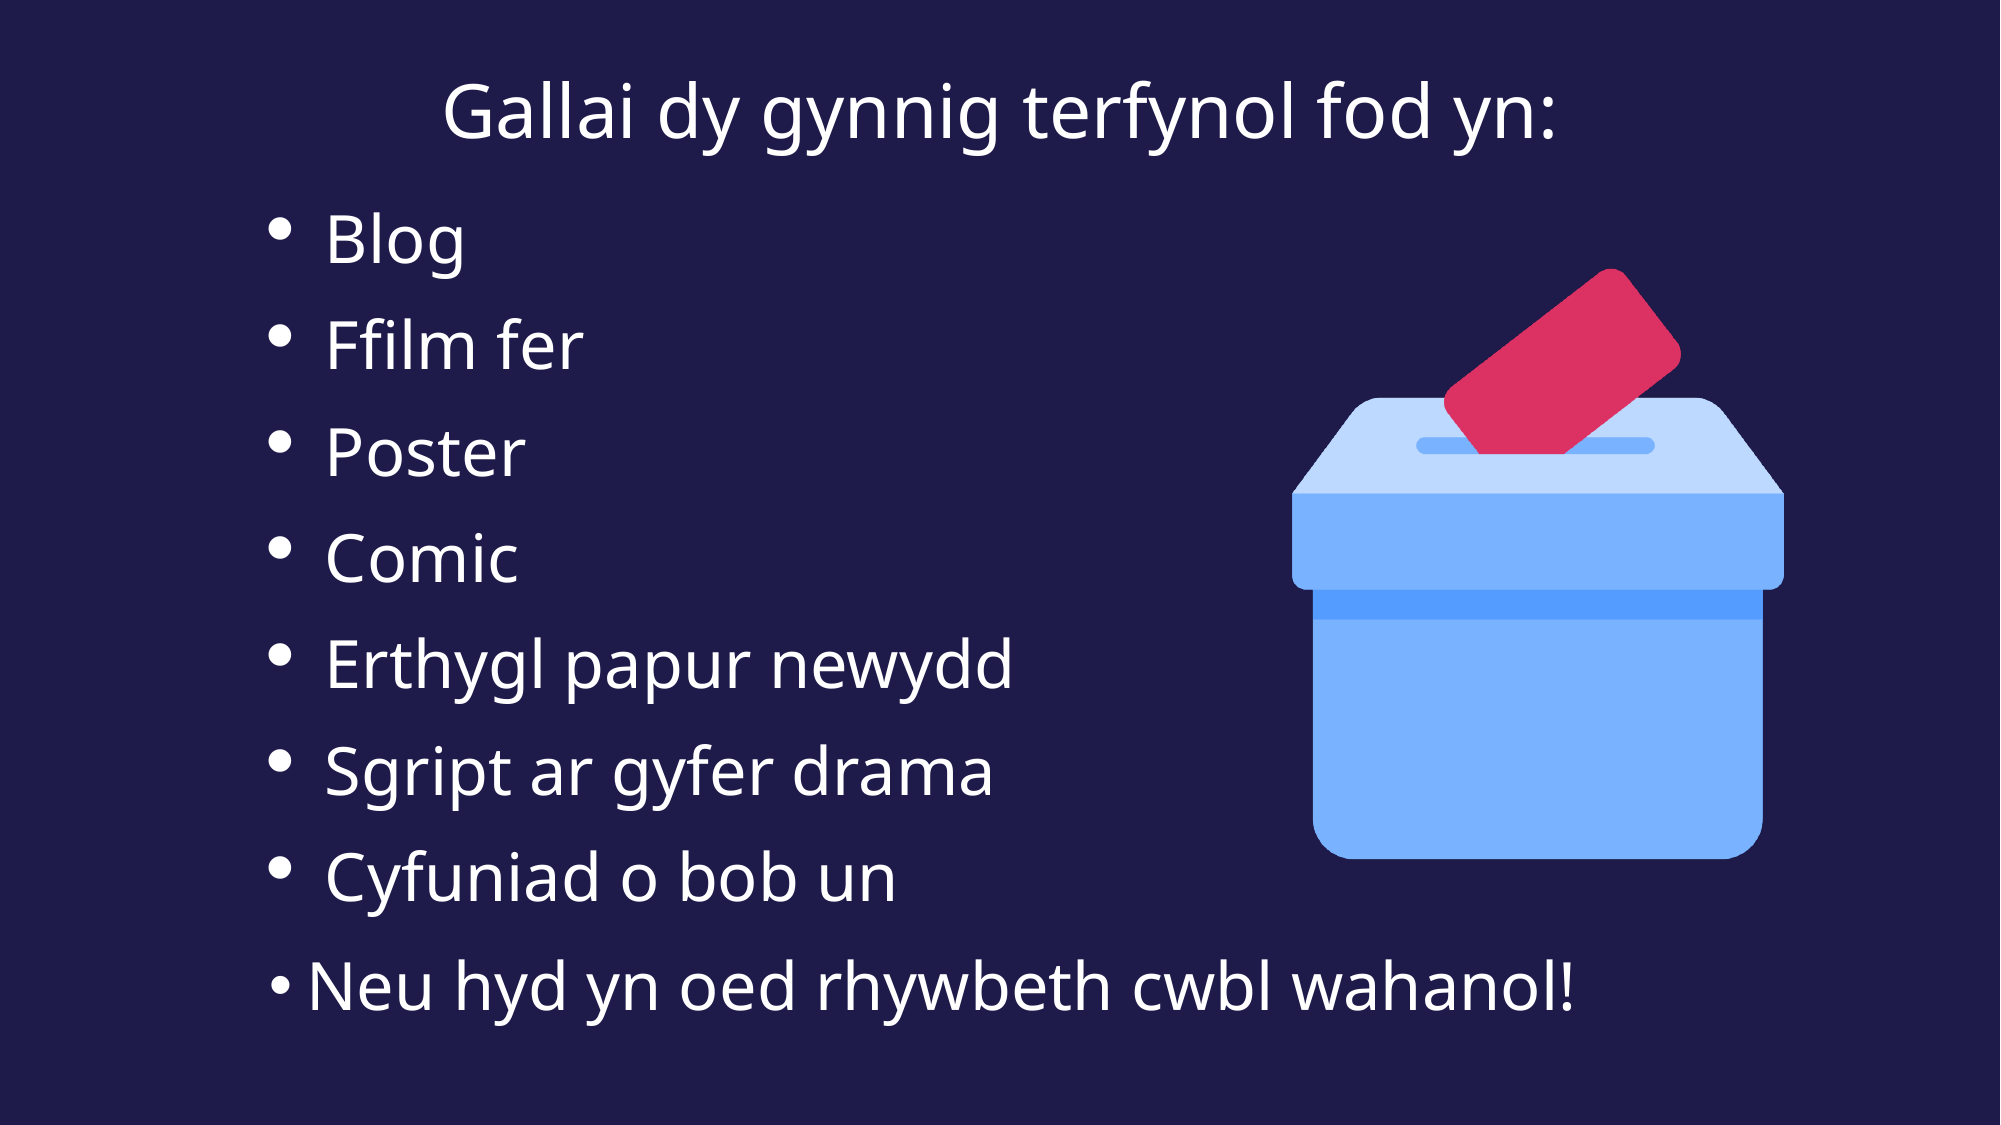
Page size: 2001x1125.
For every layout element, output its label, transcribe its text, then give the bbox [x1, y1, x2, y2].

list Gallai dy gynnig terfynol fod yn: Blog Ffilm fer Poster Comic Erthygl papur newydd Sgript ar gyfer drama Cyfuniad o bob un Neu hyd yn oed rhywbeth cwbl wahanol! [253, 50, 1747, 443]
picture [1227, 246, 1849, 879]
